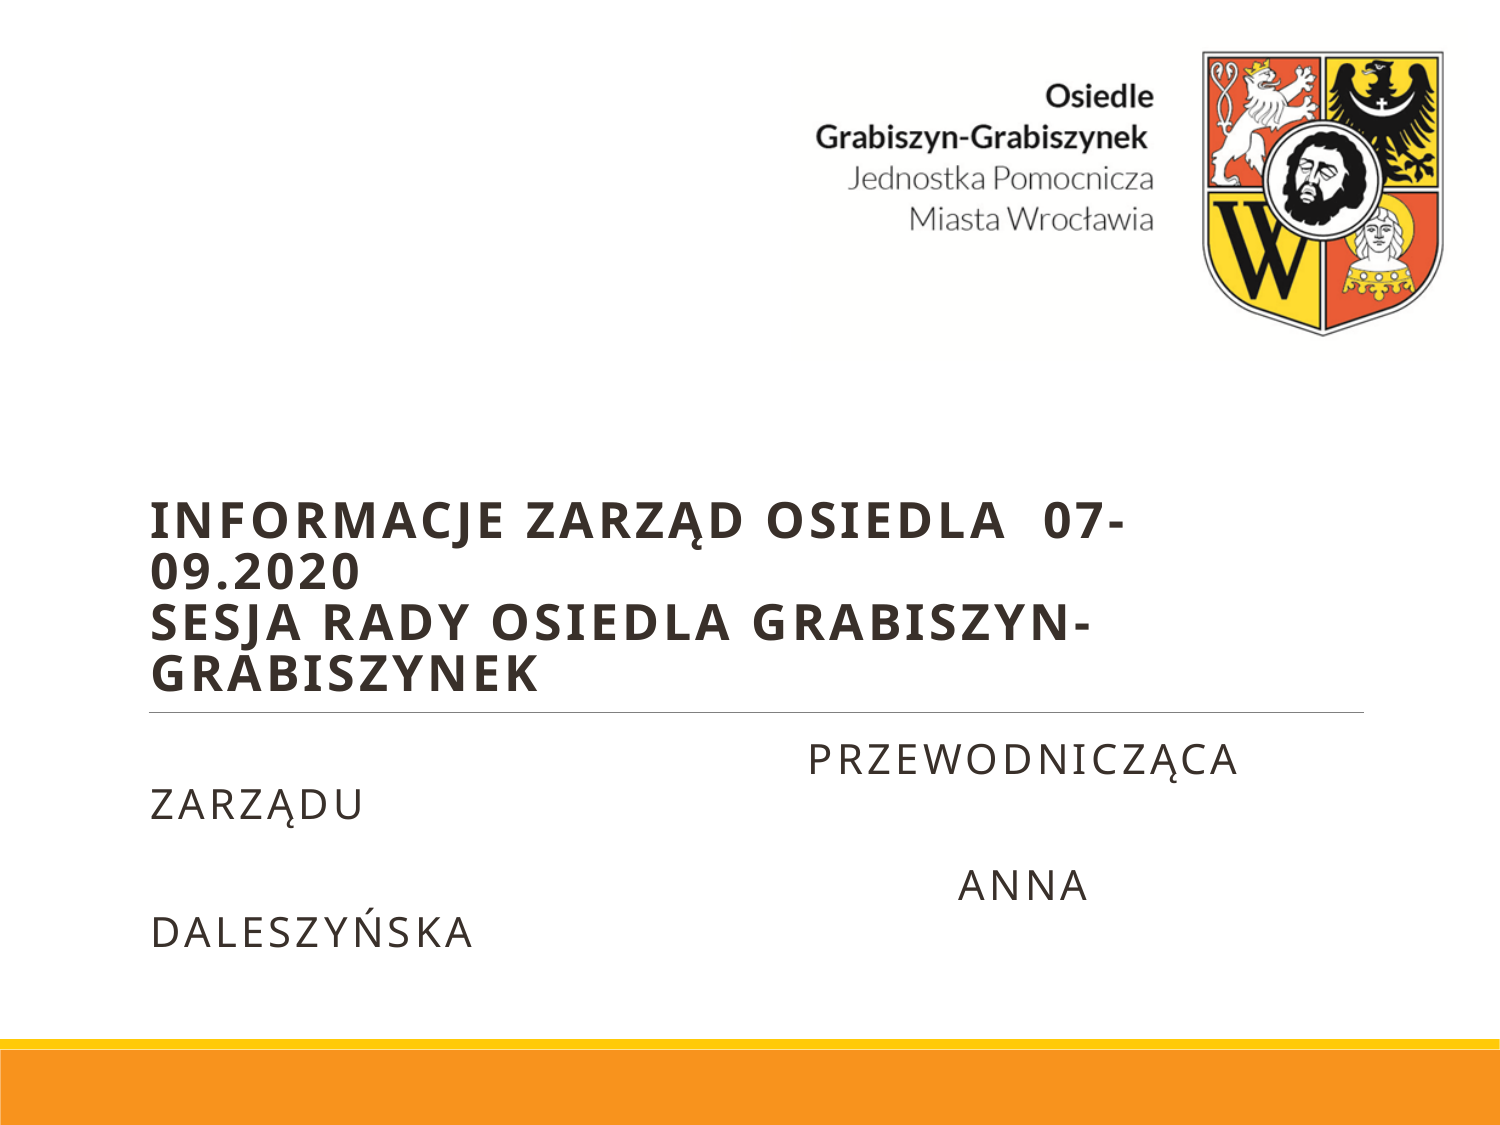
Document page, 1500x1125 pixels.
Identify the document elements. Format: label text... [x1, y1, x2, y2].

subtitle Przewodnicząca Zarządu Anna Daleszyńska [135, 730, 1373, 919]
picture [790, 17, 1468, 362]
title Informacje Zarząd osiedla 07- 09.2020 Sesja Rady Osiedla Grabiszyn-Grabiszynek [135, 124, 1373, 710]
